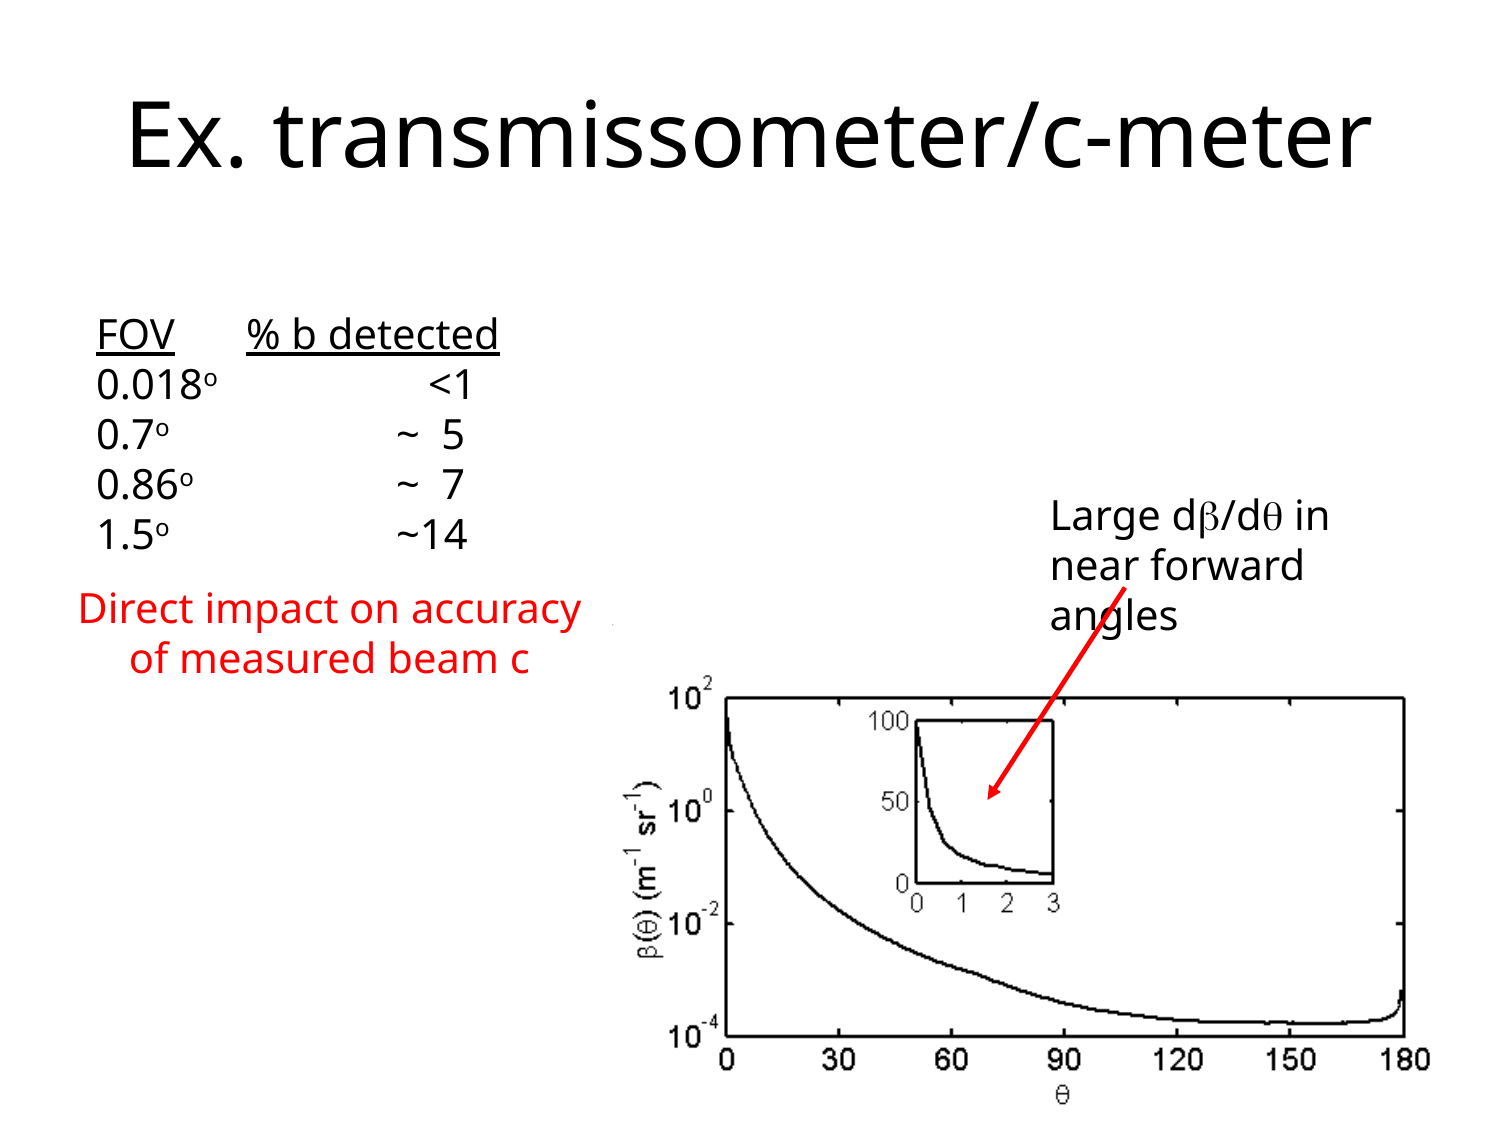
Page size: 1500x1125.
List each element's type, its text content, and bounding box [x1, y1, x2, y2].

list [612, 624, 1488, 1119]
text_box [987, 481, 1438, 801]
text_box FOV % b detected 0.018o <1 0.7o ~ 5 0.86o ~ 7 1.5o ~14 [81, 299, 515, 565]
title Ex. transmissometer/c-meter [24, 37, 1475, 225]
text_box Direct impact on accuracy of measured beam c [62, 574, 597, 690]
